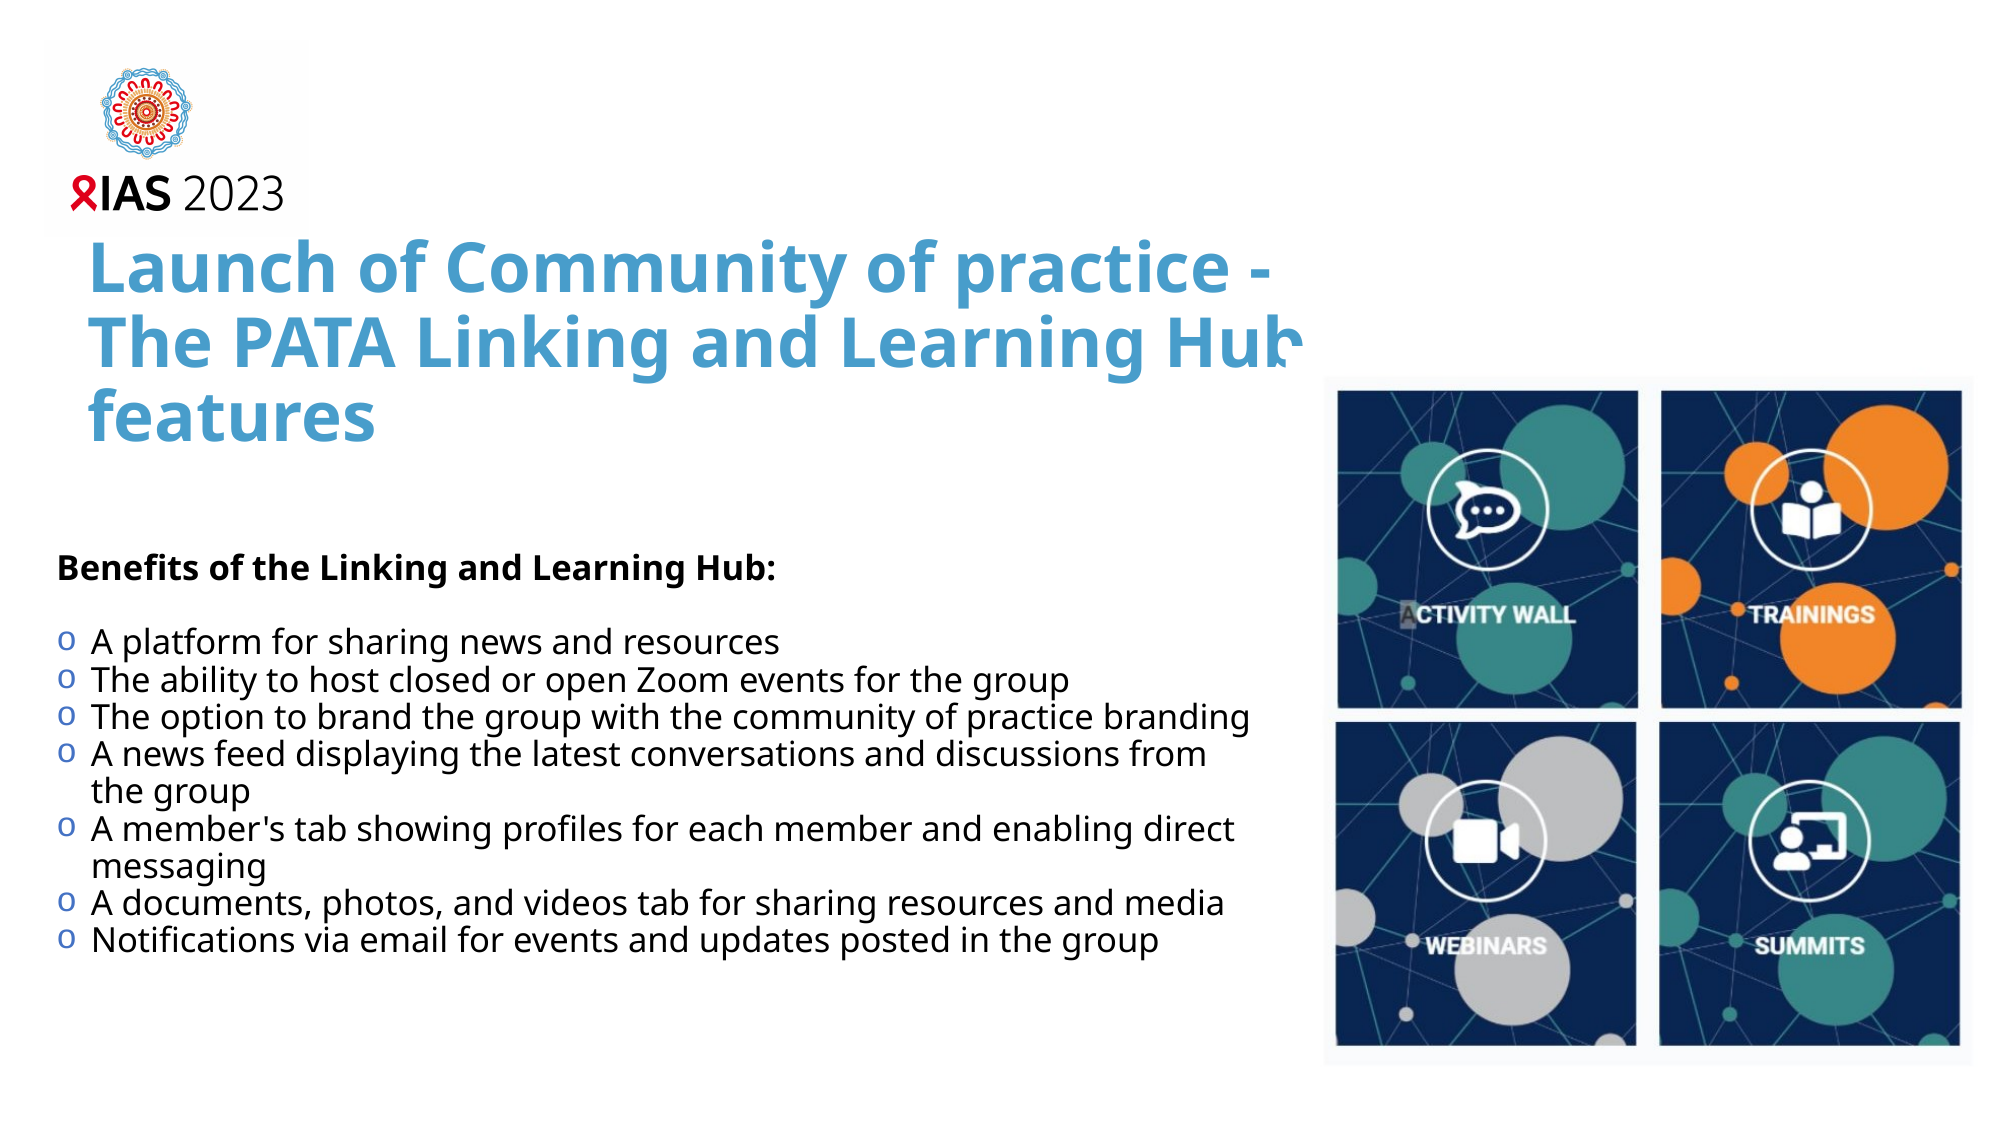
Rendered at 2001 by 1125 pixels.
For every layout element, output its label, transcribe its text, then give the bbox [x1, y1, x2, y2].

text_box Benefits of the Linking and Learning Hub: A platform for sharing news and resources The ability to host closed or open Zoom events for the group The option to brand the group with the community of practice branding A news feed displaying the latest conversations and discussions from the group A member's tab showing profiles for each member and enabling direct messaging A documents, photos, and videos tab for sharing resources and media Notifications via email for events and updates posted in the group [41, 543, 1271, 972]
picture [1285, 345, 2000, 1125]
text_box Launch of Community of practice - The PATA Linking and Learning Hub features [72, 225, 1394, 467]
picture [44, 40, 309, 237]
